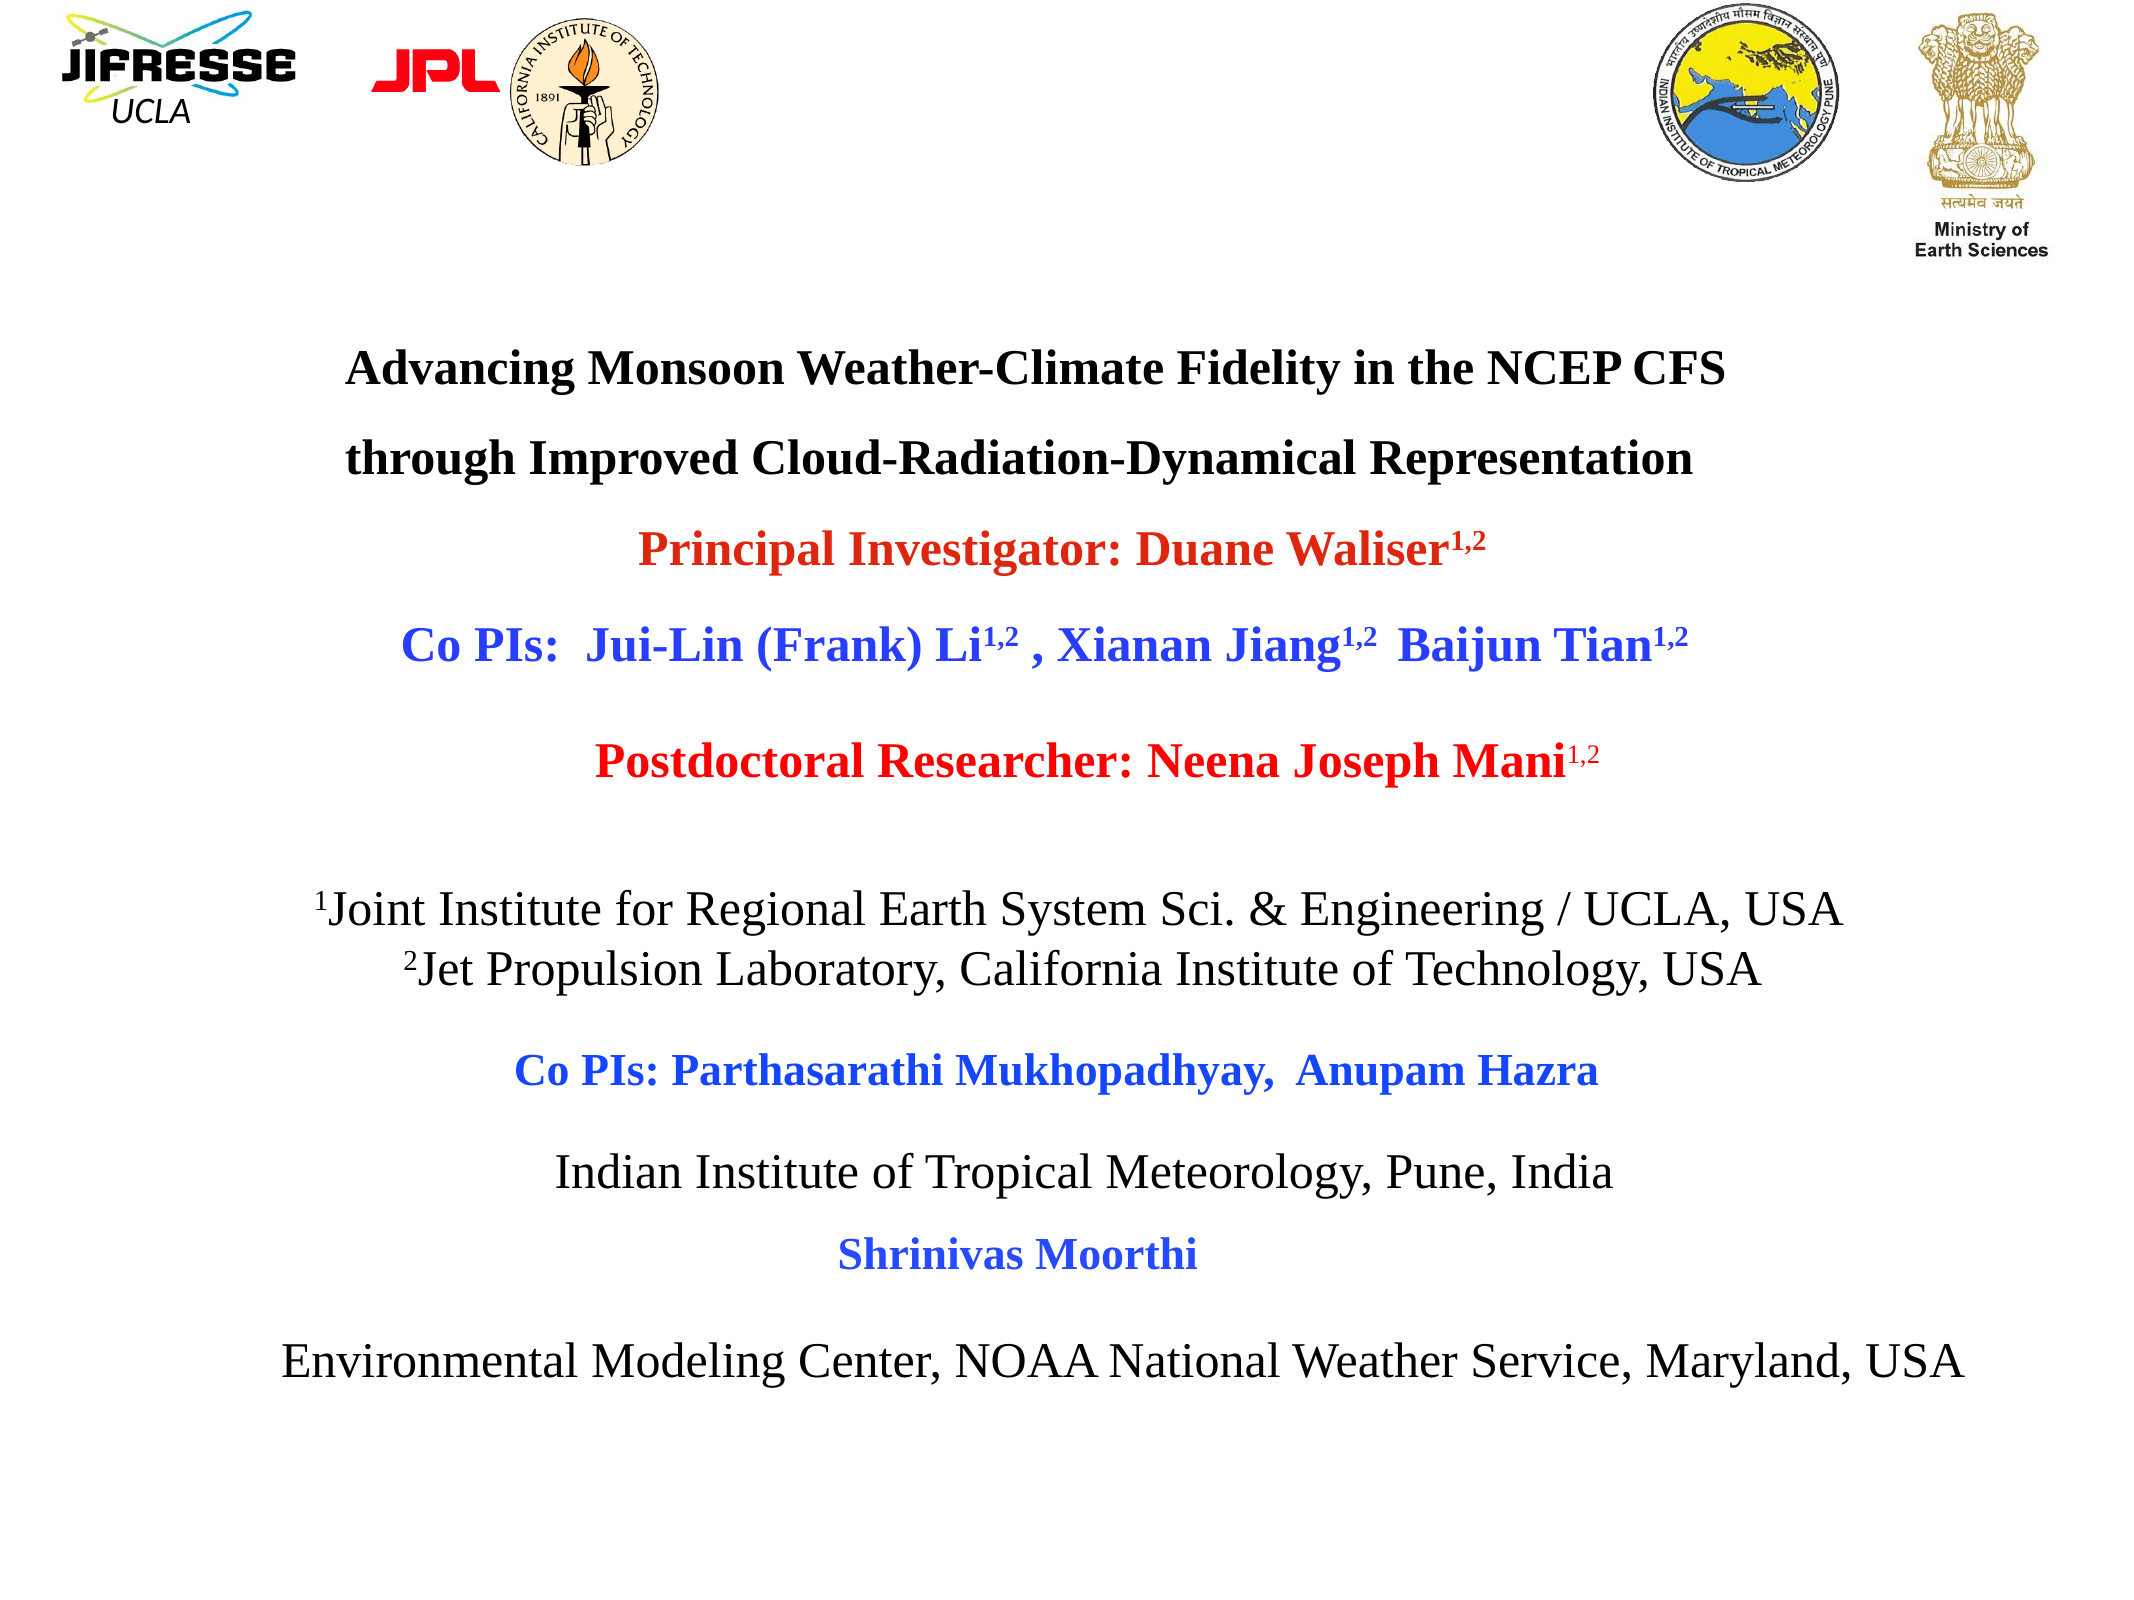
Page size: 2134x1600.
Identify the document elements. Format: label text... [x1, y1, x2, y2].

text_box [370, 18, 659, 167]
text_box Co PIs: Parthasarathi Mukhopadhyay, Anupam Hazra [505, 1003, 1693, 1103]
text_box Indian Institute of Tropical Meteorology, Pune, India [546, 1099, 1623, 1207]
text_box Shrinivas Moorthi [812, 1216, 1213, 1286]
picture [1899, 2, 2060, 264]
text_box Principal Investigator: Duane Waliser1,2 [629, 509, 1496, 586]
picture [1650, 1, 1842, 184]
text_box 1Joint Institute for Regional Earth System Sci. & Engineering / UCLA, USA 2Jet Propulsion Laboratory, California Institute of Technology, USA [138, 815, 2021, 1006]
text_box Advancing Monsoon Weather-Climate Fidelity in the NCEP CFS through Improved Cloud-Radiation-Dynamical Representation [335, 294, 1866, 494]
text_box Co PIs: Jui-Lin (Frank) Li1,2 , Xianan Jiang1,2 Baijun Tian1,2 [368, 606, 1722, 682]
text_box Postdoctoral Researcher: Neena Joseph Mani1,2 [396, 720, 1806, 799]
text_box Environmental Modeling Center, NOAA National Weather Service, Maryland, USA [272, 1289, 1975, 1396]
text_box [57, 10, 300, 130]
